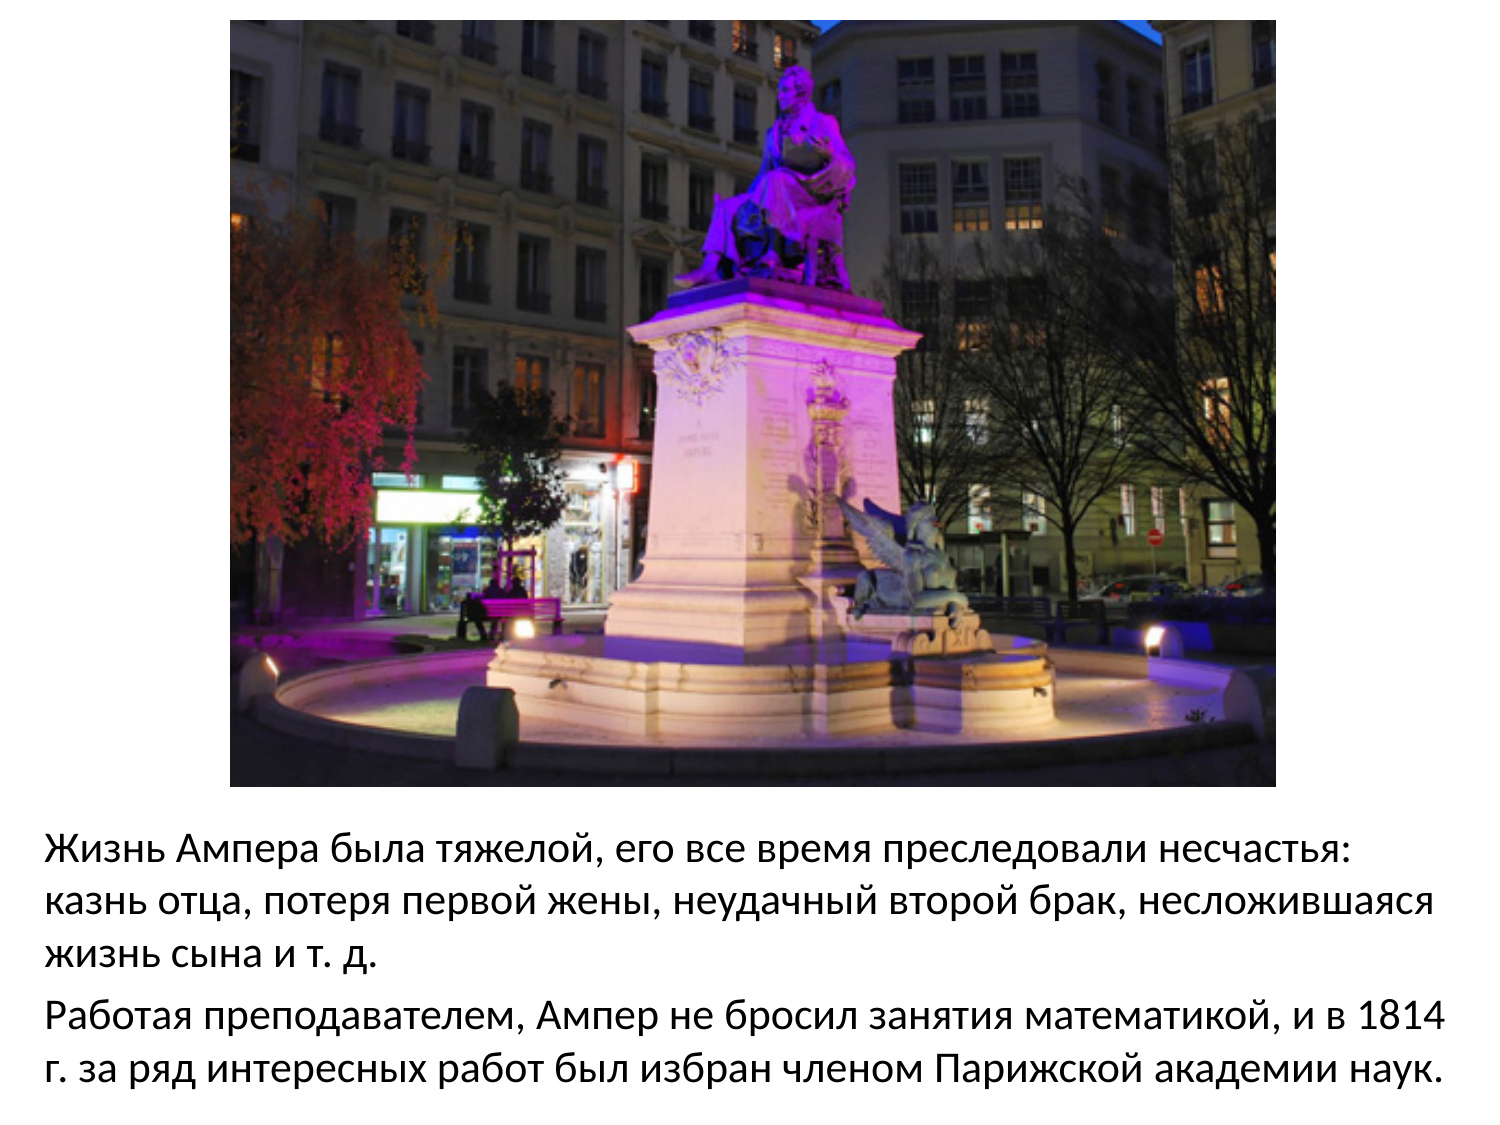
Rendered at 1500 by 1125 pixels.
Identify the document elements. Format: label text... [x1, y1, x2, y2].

picture [229, 20, 1276, 788]
list Жизнь Ампера была тяжелой, его все время преследовали несчастья: казнь отца, потеря первой жены, неудачный второй брак, несложившаяся жизнь сына и т. д. Работая преподавателем, Ампер не бросил занятия математикой, и в 1814 г. за ряд интересных работ был избран членом Парижской академии наук. [29, 810, 1465, 1106]
